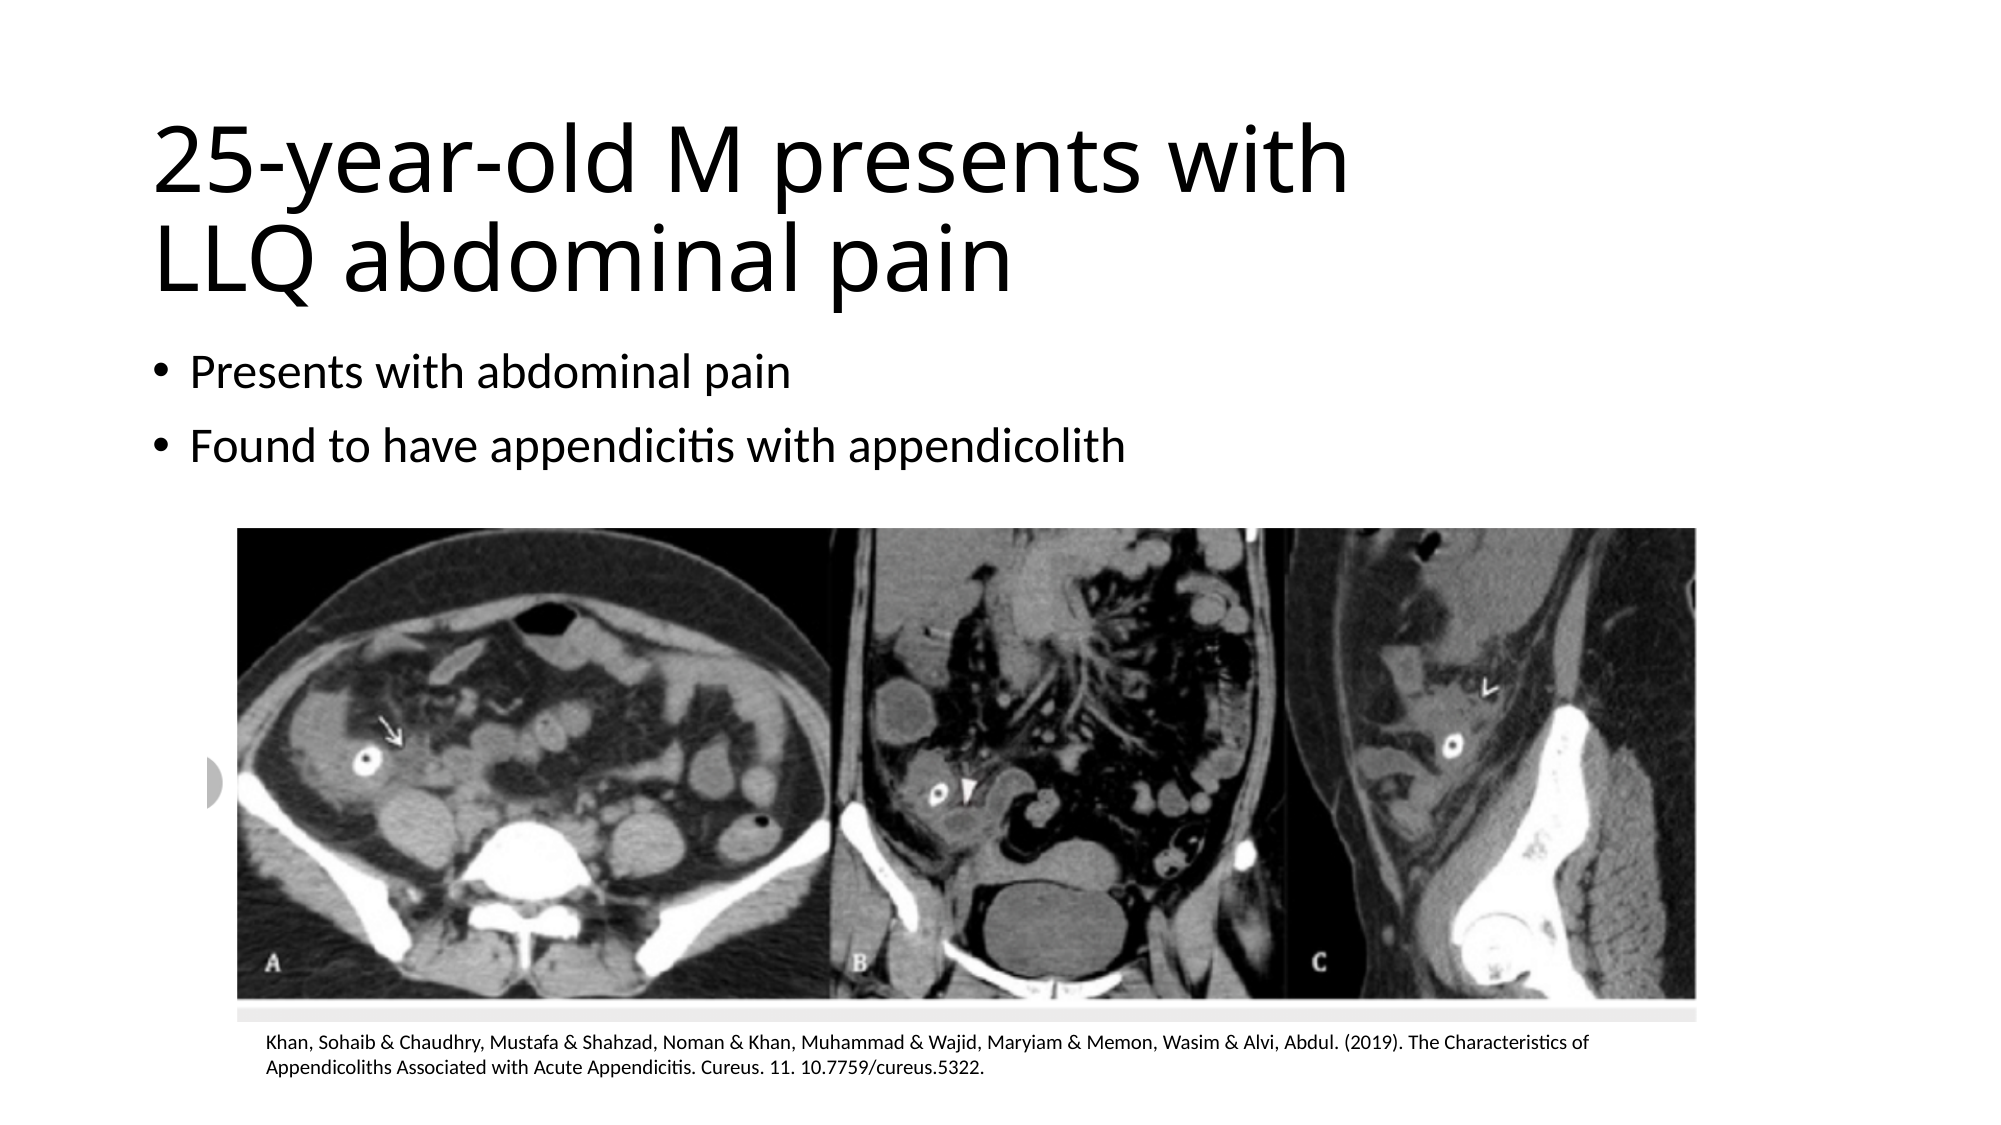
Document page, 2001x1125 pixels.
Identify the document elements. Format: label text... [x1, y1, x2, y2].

picture [207, 502, 1704, 1022]
list Presents with abdominal pain Found to have appendicitis with appendicolith [137, 337, 1863, 973]
text_box Khan, Sohaib & Chaudhry, Mustafa & Shahzad, Noman & Khan, Muhammad & Wajid, Maryiam & Memon, Wasim & Alvi, Abdul. (2019). The Characteristics of Appendicoliths Associated with Acute Appendicitis. Cureus. 11. 10.7759/cureus.5322. [251, 1022, 1659, 1086]
title 25-year-old M presents with LLQ abdominal pain [137, 103, 1863, 322]
